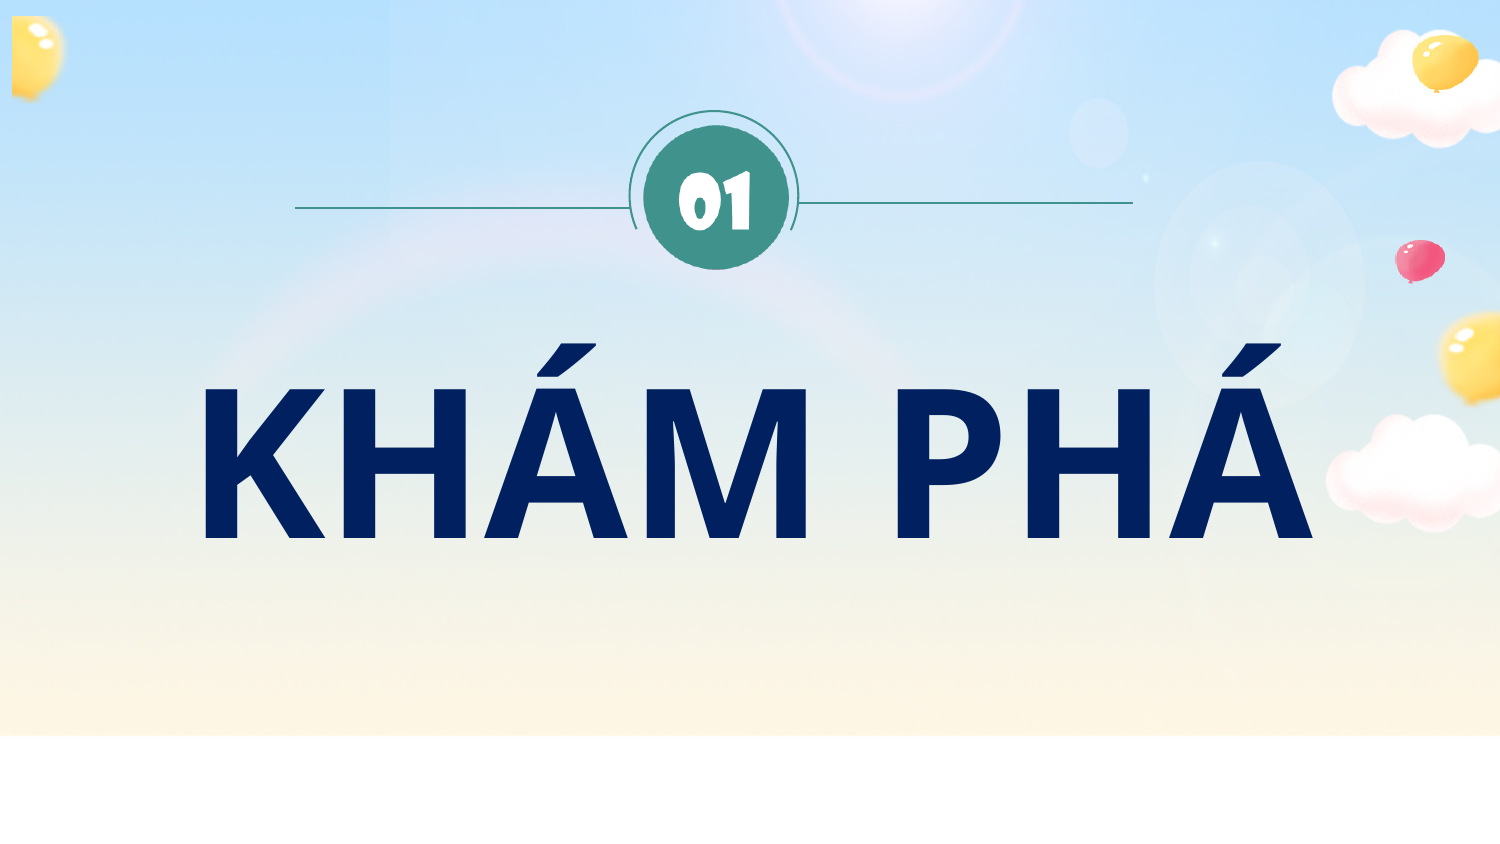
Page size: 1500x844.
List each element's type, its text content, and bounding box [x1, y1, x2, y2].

picture [0, 0, 1500, 844]
text_box KHÁM PHÁ [125, 513, 1375, 588]
